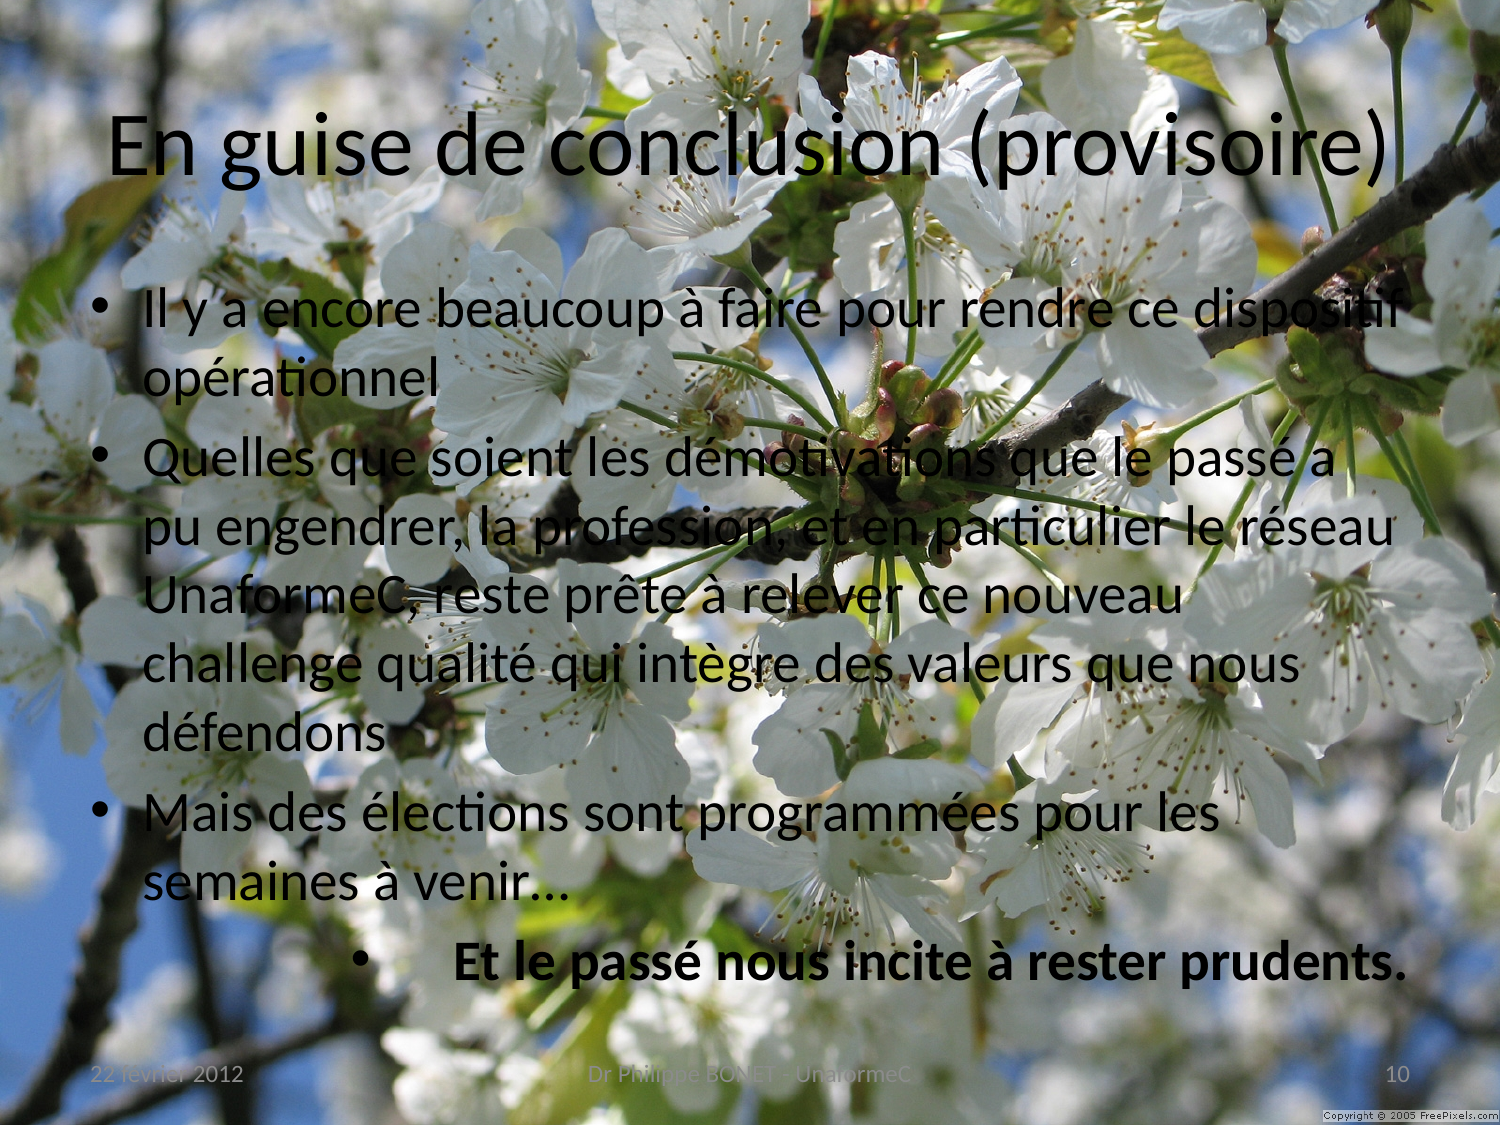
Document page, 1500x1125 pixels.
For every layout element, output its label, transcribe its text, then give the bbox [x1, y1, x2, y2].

list Il y a encore beaucoup à faire pour rendre ce dispositif opérationnel Quelles que soient les démotivations que le passé a pu engendrer, la profession, et en particulier le réseau UnaformeC, reste prête à relever ce nouveau challenge qualité qui intègre des valeurs que nous défendons Mais des élections sont programmées pour les semaines à venir… Et le passé nous incite à rester prudents. [75, 262, 1425, 1005]
footer Dr Philippe BONET - UnaformeC [512, 1042, 988, 1103]
slide_number 10 [1074, 1042, 1425, 1103]
picture [0, 0, 1500, 1125]
title En guise de conclusion (provisoire) [75, 45, 1425, 233]
slide_number 22 février 2012 [75, 1042, 425, 1103]
